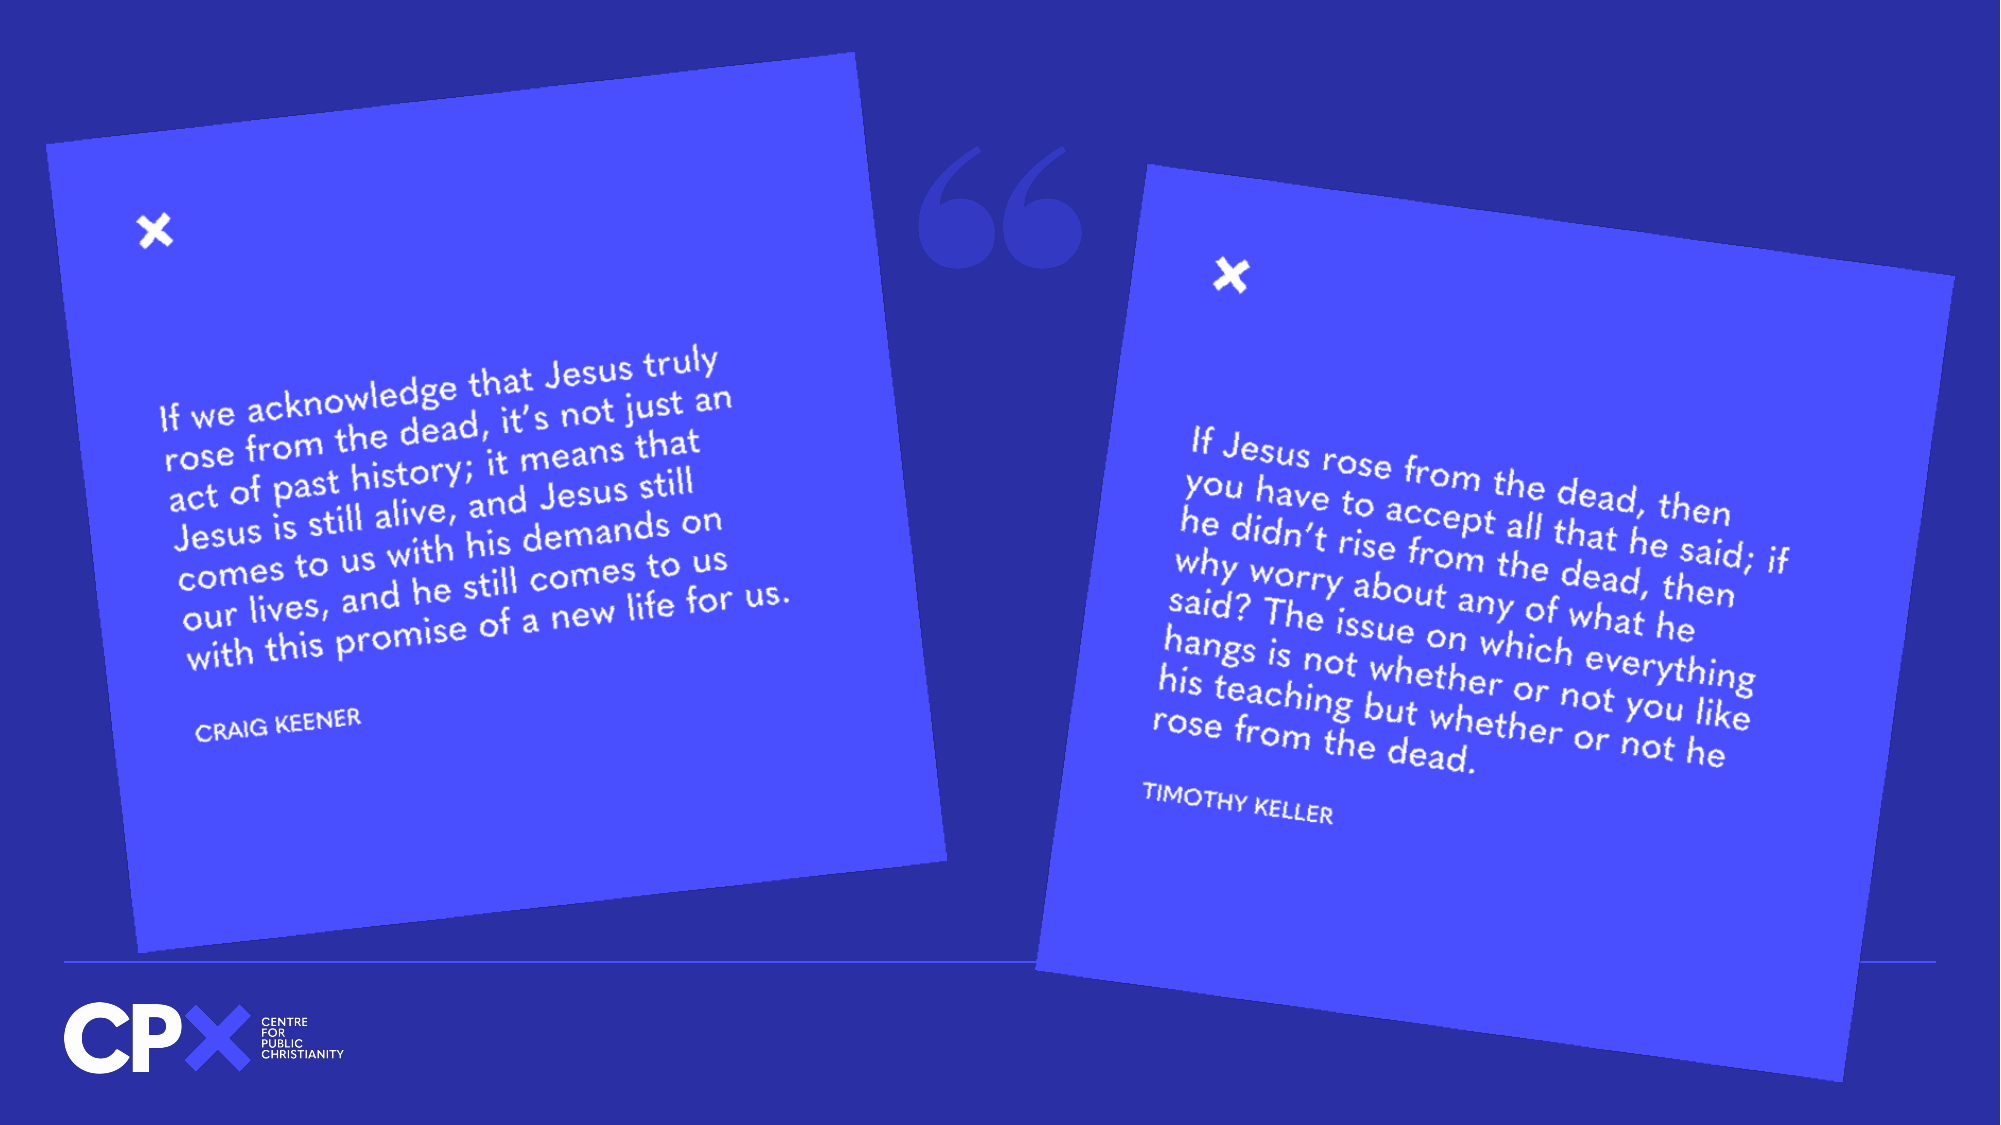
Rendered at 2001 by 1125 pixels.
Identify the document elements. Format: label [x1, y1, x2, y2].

picture [914, 143, 1955, 1082]
picture [45, 53, 947, 953]
picture [63, 1001, 345, 1074]
